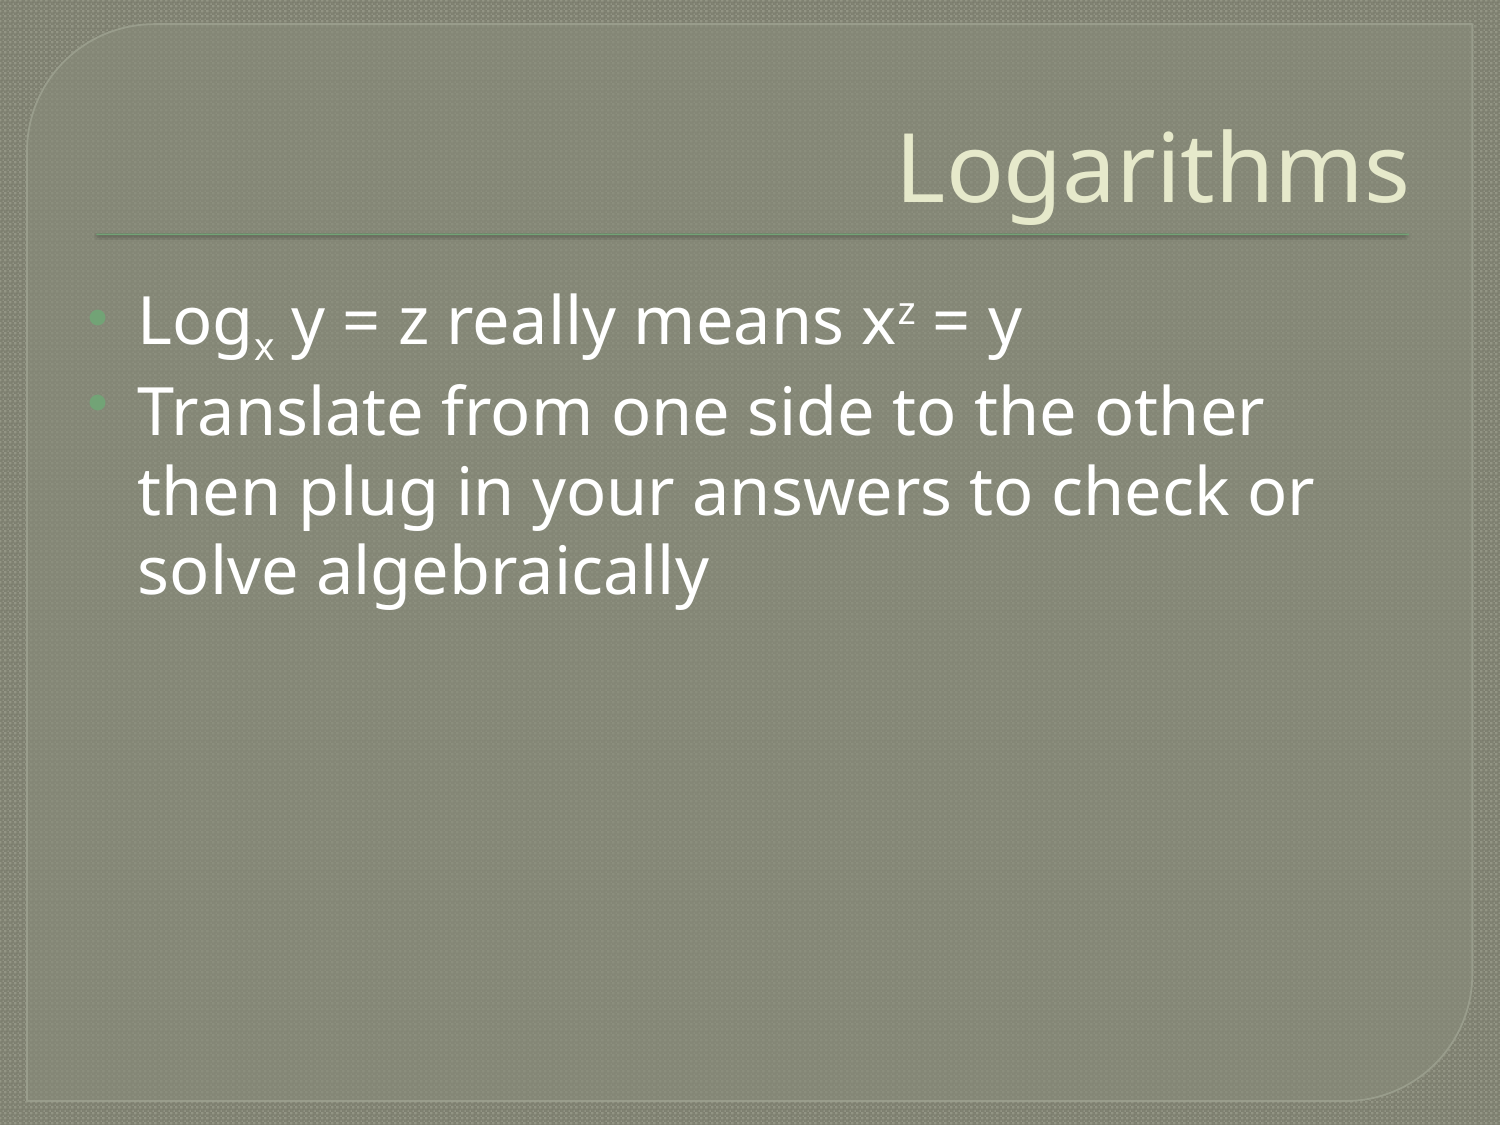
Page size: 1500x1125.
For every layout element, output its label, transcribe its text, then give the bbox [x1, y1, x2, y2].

list Logx y = z really means xz = y Translate from one side to the other then plug in your answers to check or solve algebraically [75, 270, 1425, 1013]
title Logarithms [75, 41, 1425, 230]
